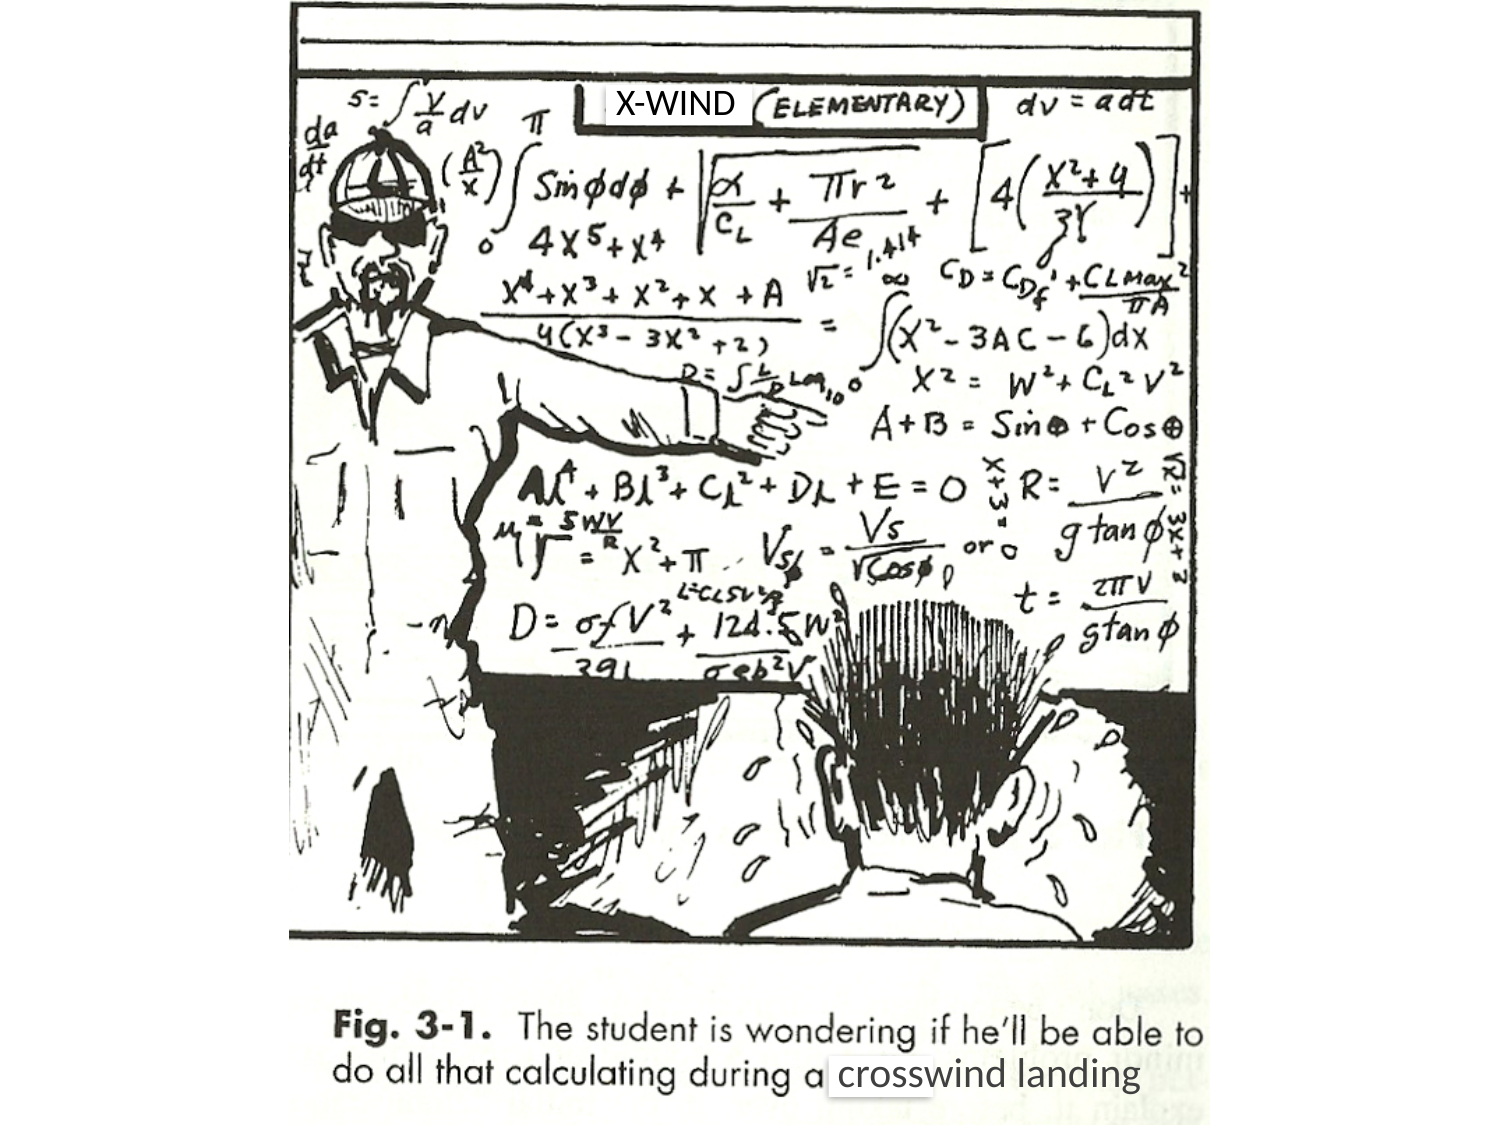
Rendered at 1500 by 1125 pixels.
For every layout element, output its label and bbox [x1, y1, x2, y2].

picture [289, 0, 1210, 1125]
